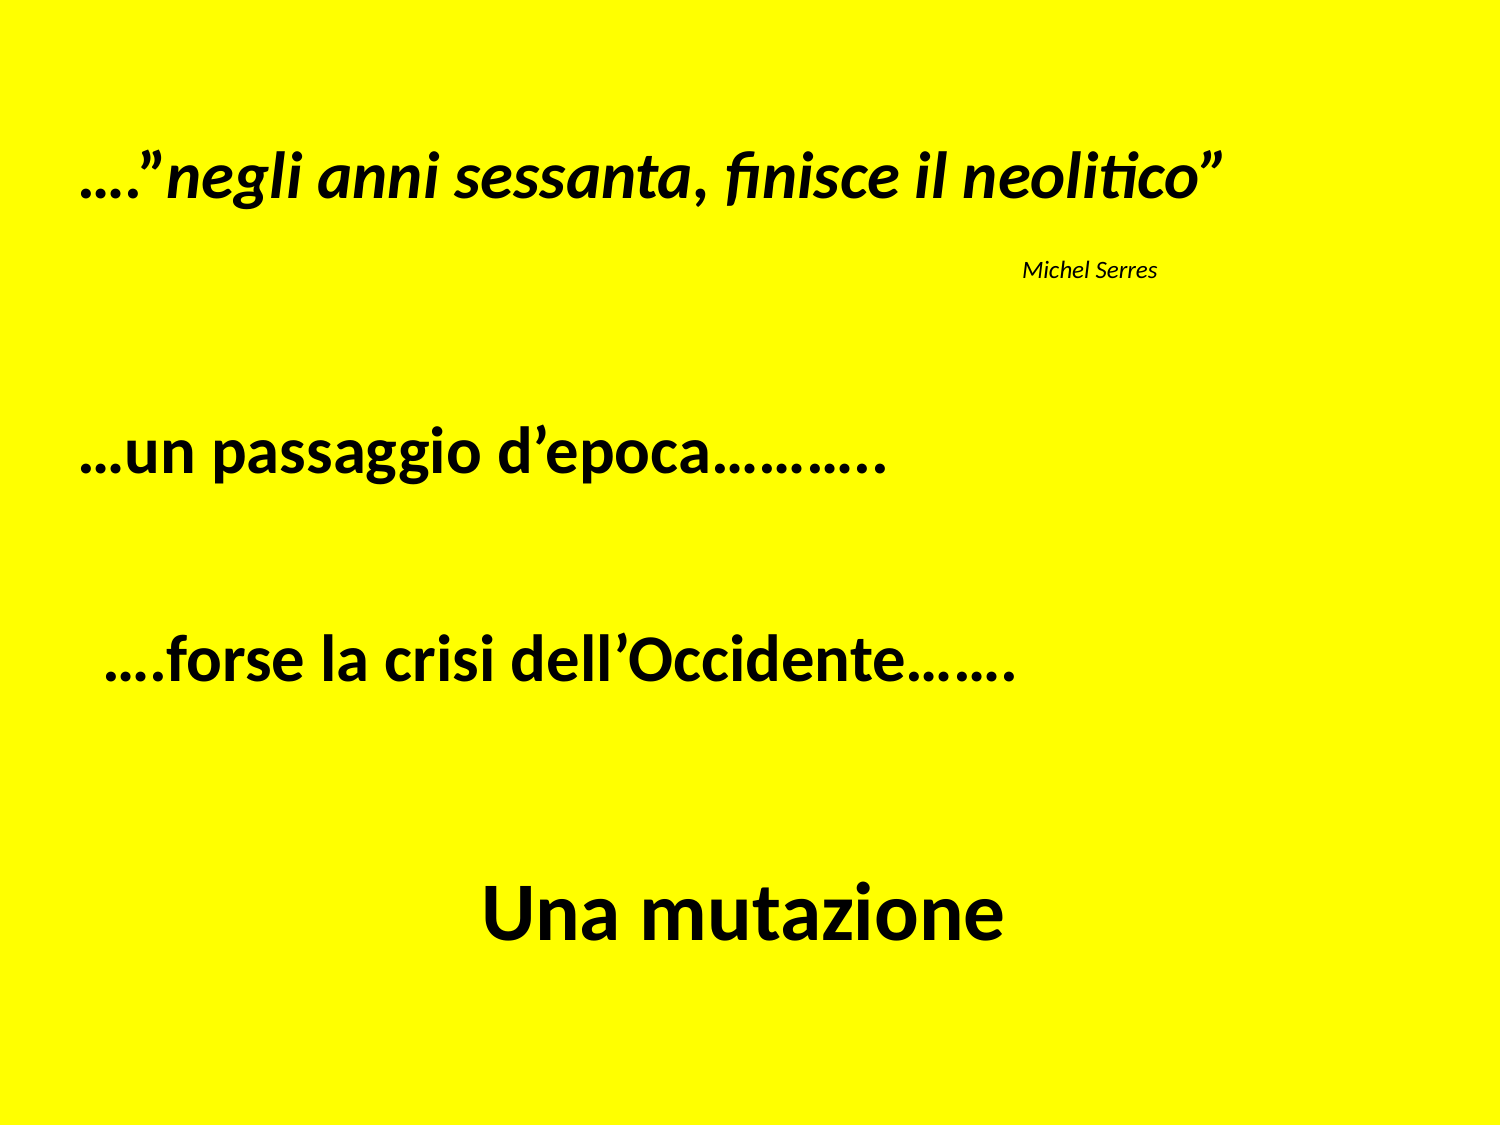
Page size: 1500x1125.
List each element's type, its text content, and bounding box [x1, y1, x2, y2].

text_box …un passaggio d’epoca……….. [62, 399, 1475, 495]
text_box ….”negli anni sessanta, finisce il neolitico” Michel Serres [62, 124, 1475, 300]
text_box ….forse la crisi dell’Occidente……. [87, 607, 1500, 703]
text_box Una mutazione [37, 849, 1450, 965]
